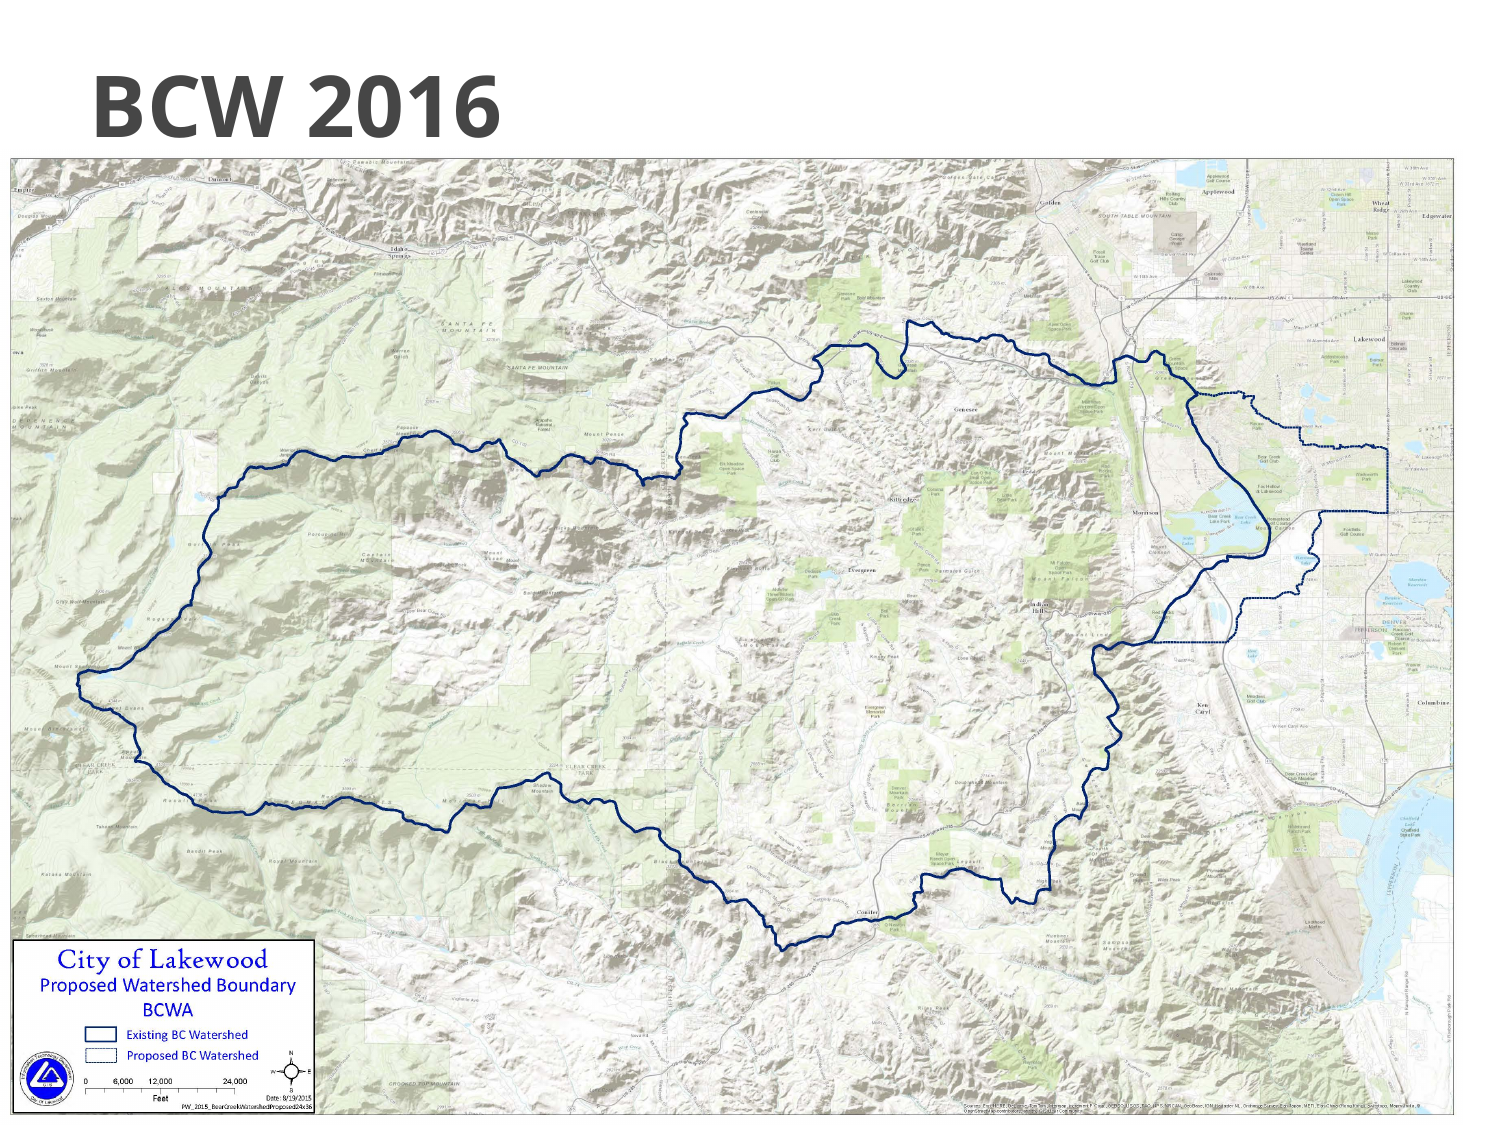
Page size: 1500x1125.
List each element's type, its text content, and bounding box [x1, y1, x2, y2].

picture [0, 149, 1463, 1125]
title BCW 2016 [75, 45, 538, 149]
